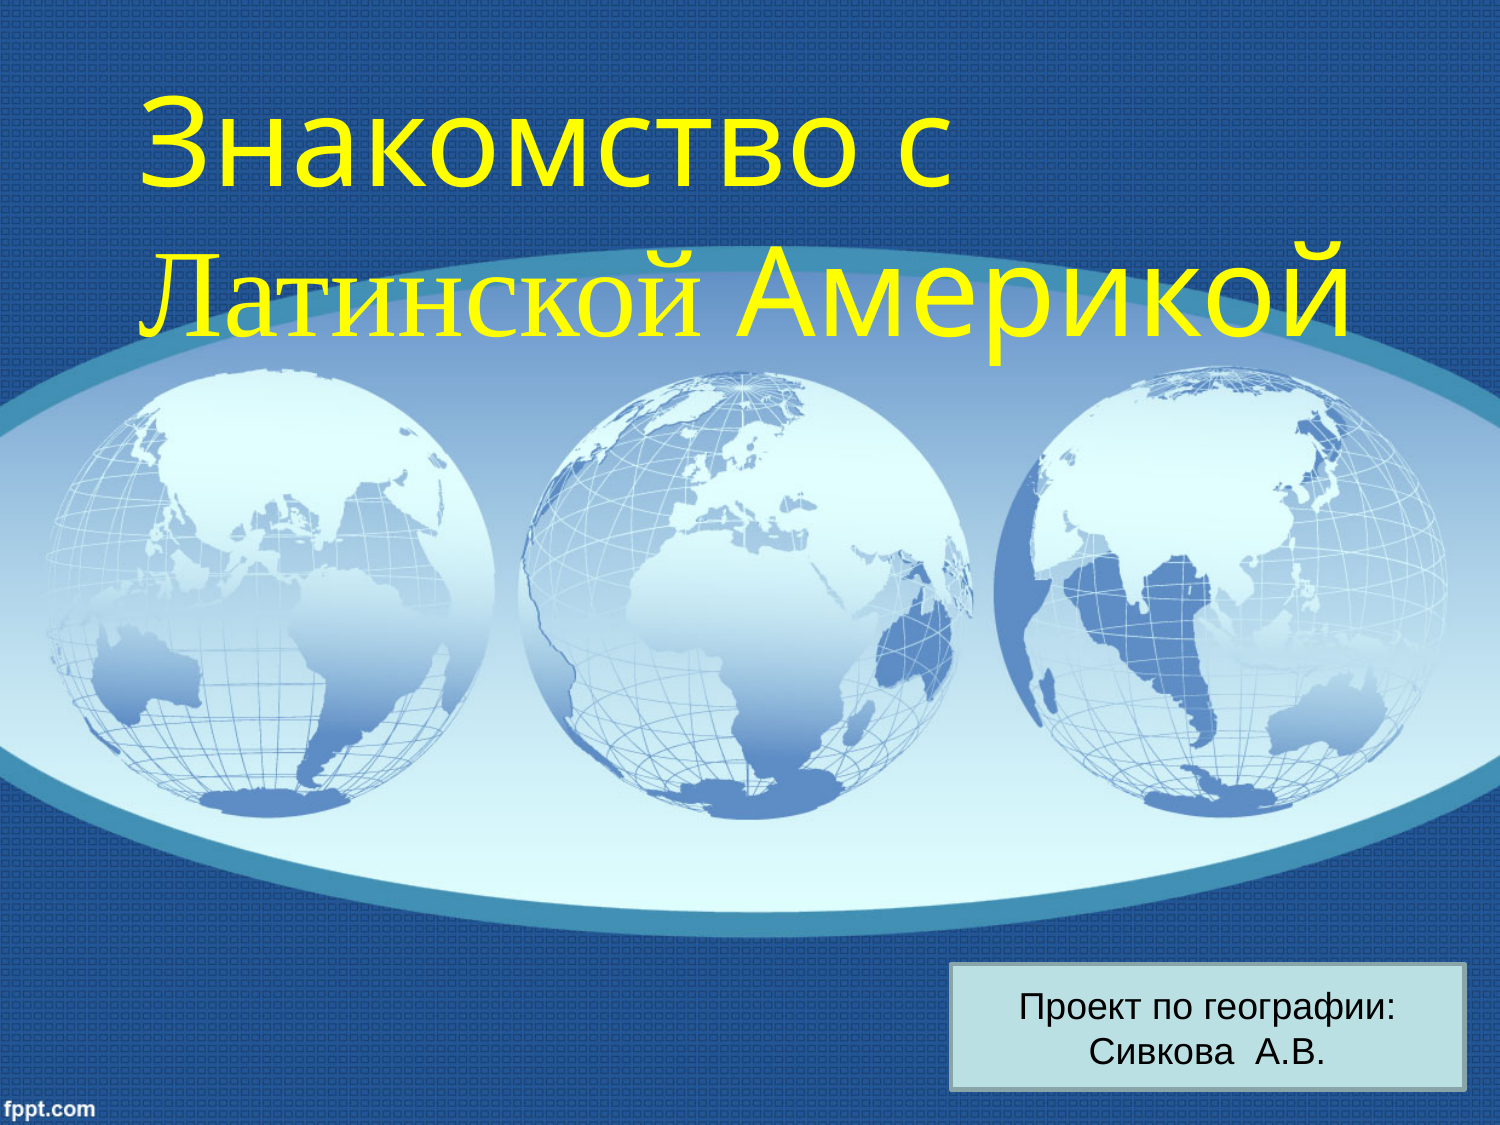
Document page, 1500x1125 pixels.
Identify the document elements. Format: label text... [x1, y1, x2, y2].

text_box Проект по географии: Сивкова А.В. [949, 962, 1467, 1092]
picture [0, 0, 1500, 1125]
text_box Знакомство с Латинской Америкой [123, 54, 1378, 370]
